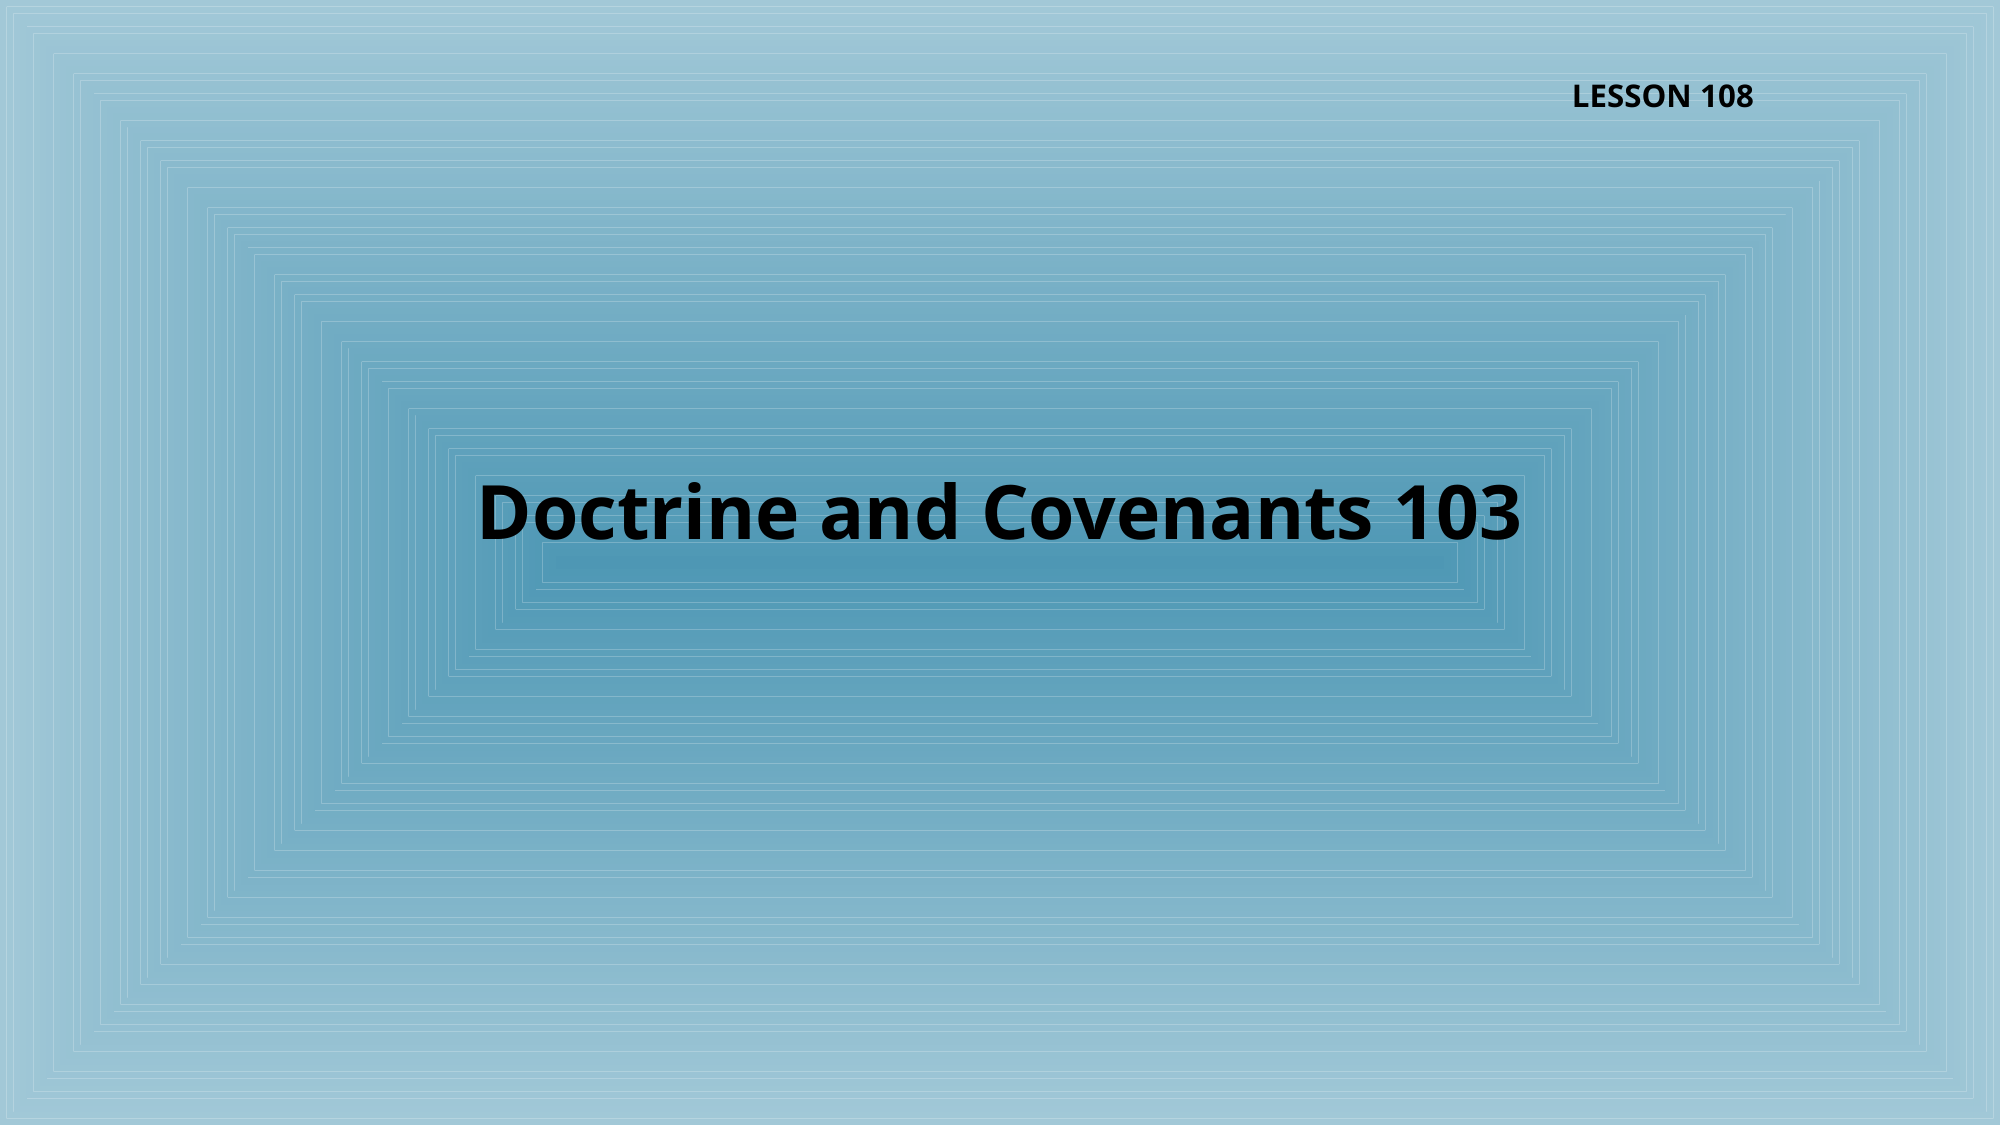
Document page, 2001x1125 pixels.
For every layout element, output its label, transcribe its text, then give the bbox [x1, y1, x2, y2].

text_box Doctrine and Covenants 103 [389, 457, 1611, 562]
text_box LESSON 108 [1556, 68, 1773, 147]
